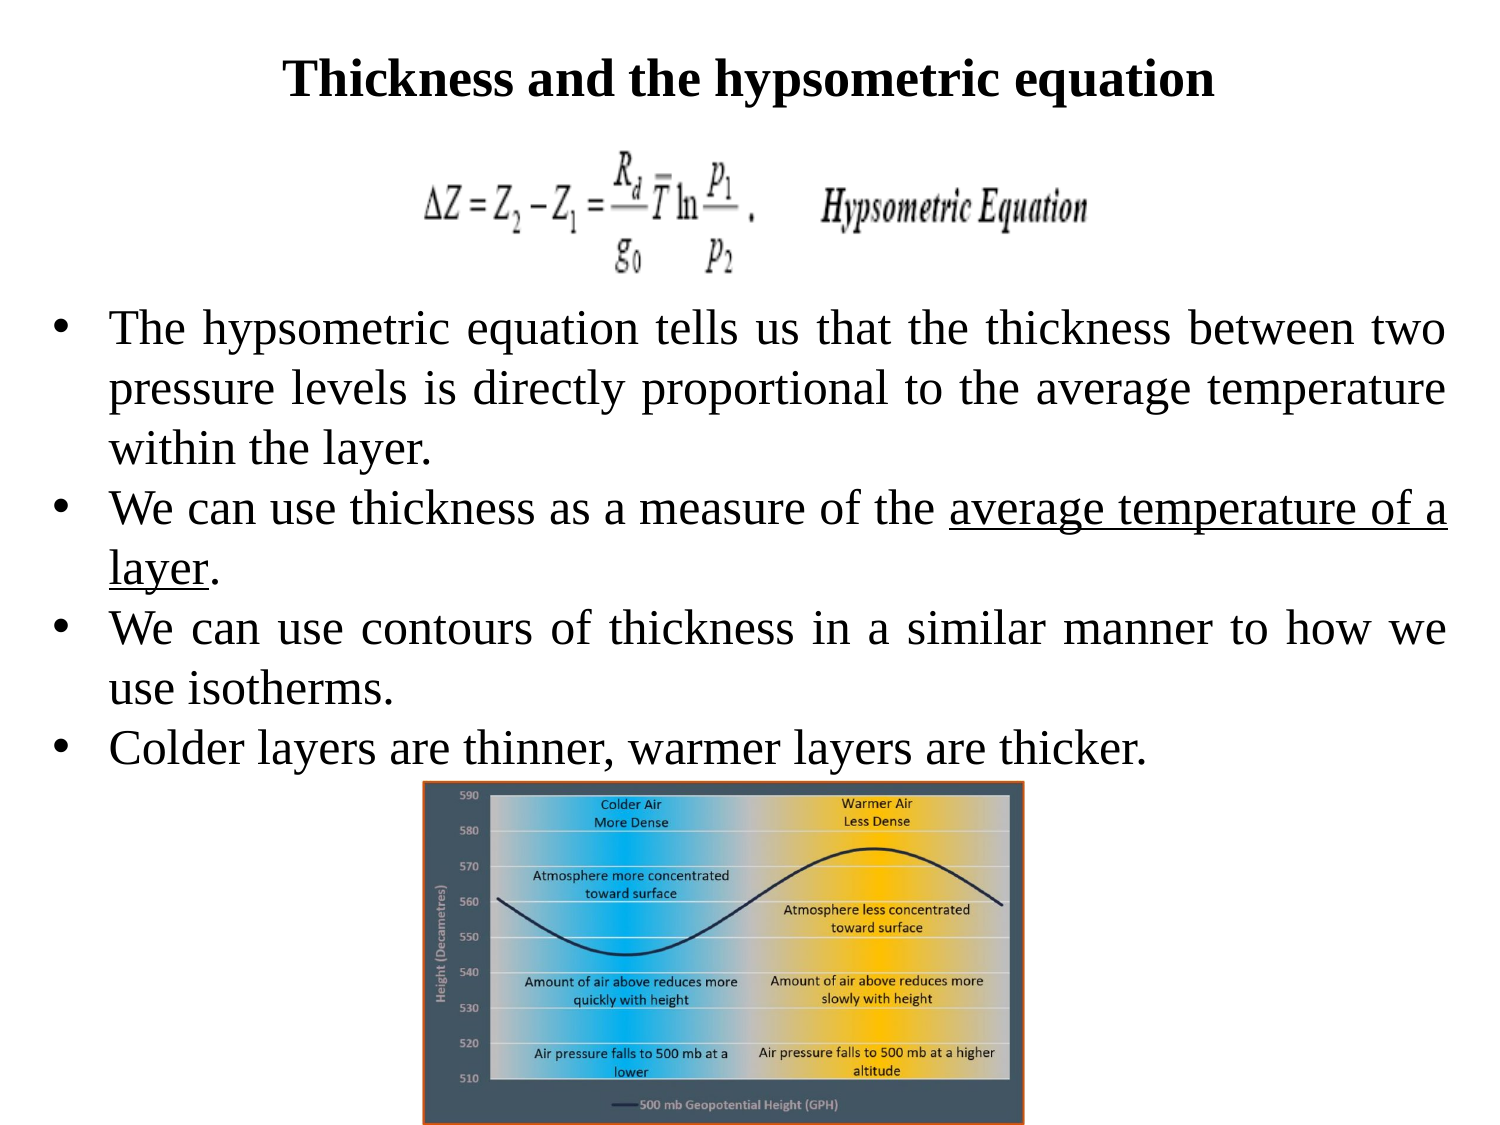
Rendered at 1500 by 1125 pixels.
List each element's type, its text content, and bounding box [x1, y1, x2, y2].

picture [387, 124, 1112, 299]
title Thickness and the hypsometric equation [75, 12, 1425, 138]
picture [421, 780, 1026, 1125]
text_box The hypsometric equation tells us that the thickness between two pressure levels is directly proportional to the average temperature within the layer. We can use thickness as a measure of the average temperature of a layer. We can use contours of thickness in a similar manner to how we use isotherms. Colder layers are thinner, warmer layers are thicker. [37, 287, 1463, 783]
